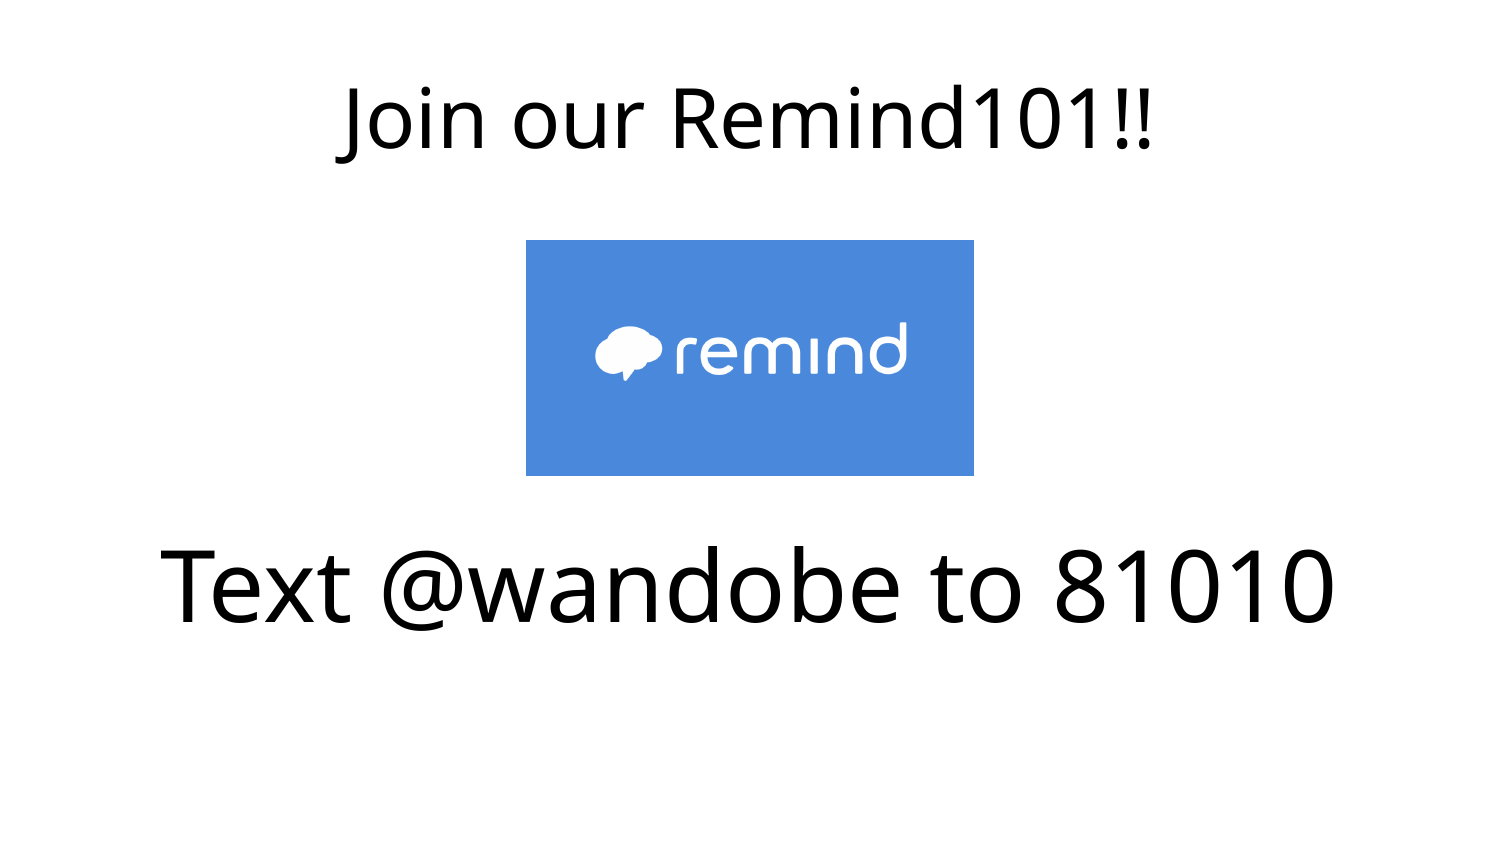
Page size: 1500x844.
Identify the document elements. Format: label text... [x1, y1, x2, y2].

picture [526, 240, 974, 476]
title Join our Remind101!! [51, 50, 1449, 145]
text_box Text @wandobe to 81010 [73, 507, 1427, 690]
